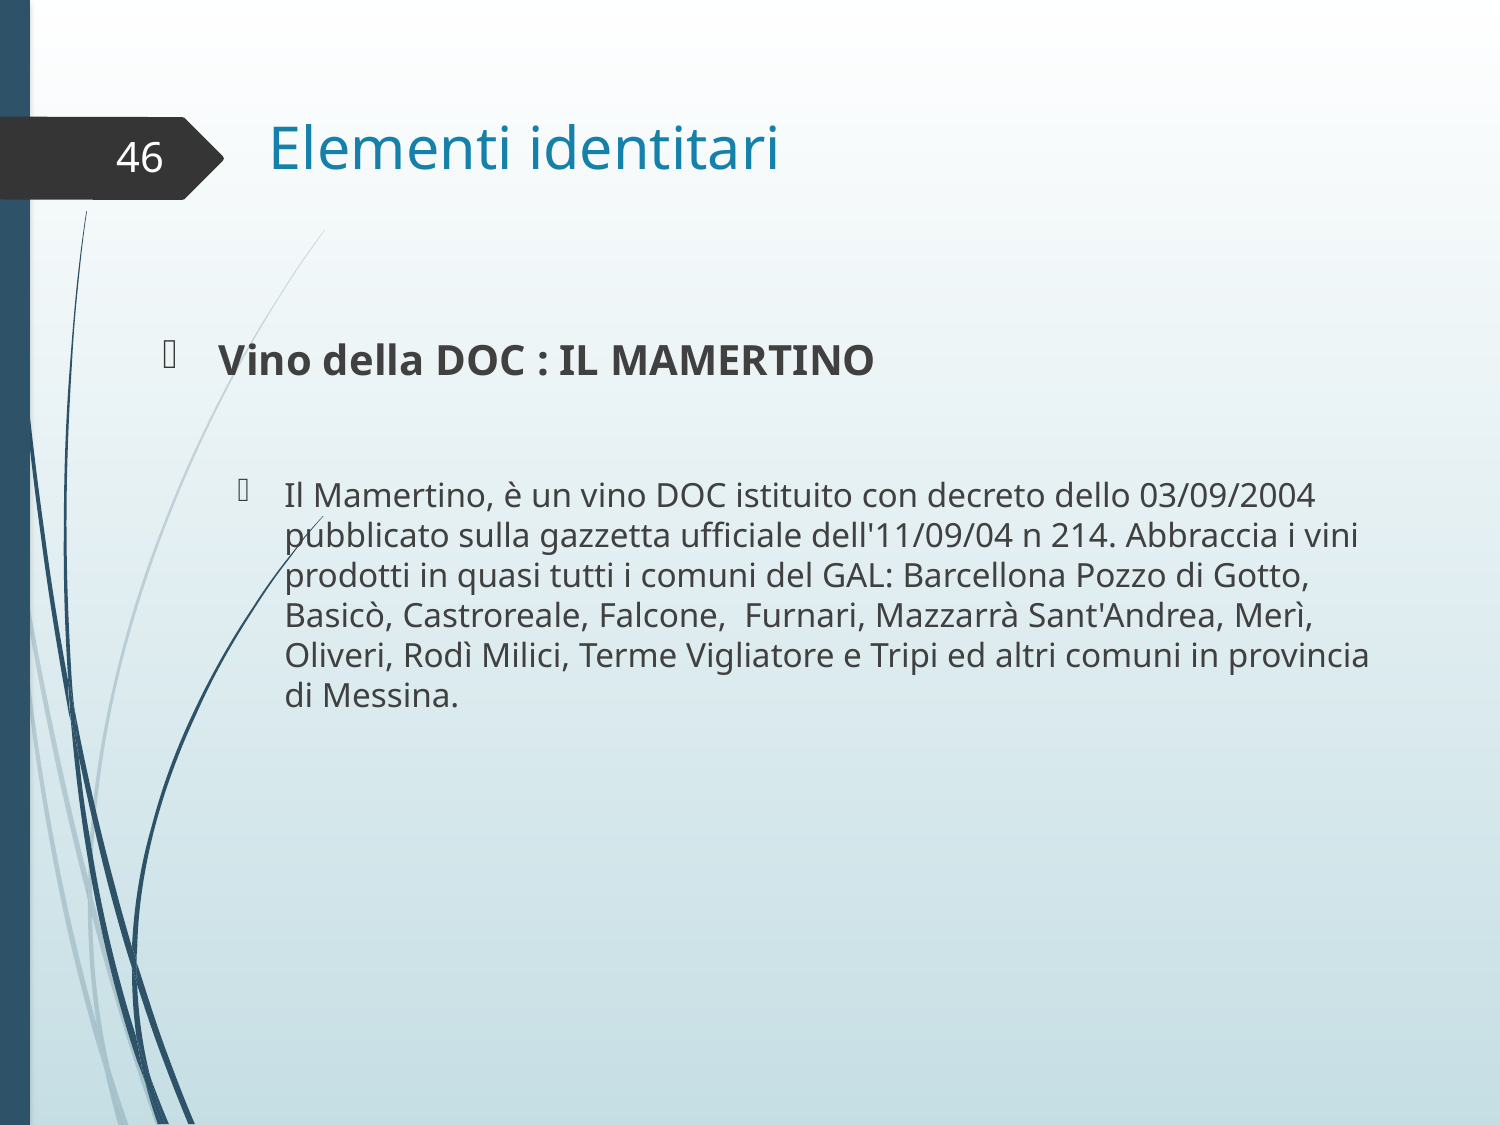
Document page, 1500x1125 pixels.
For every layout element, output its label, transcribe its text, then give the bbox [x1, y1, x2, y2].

slide_number 46 [83, 129, 180, 190]
list Vino della DOC : IL MAMERTINO Il Mamertino, è un vino DOC istituito con decreto dello 03/09/2004 pubblicato sulla gazzetta ufficiale dell'11/09/04 n 214. Abbraccia i vini prodotti in quasi tutti i comuni del GAL: Barcellona Pozzo di Gotto, Basicò, Castroreale, Falcone, Furnari, Mazzarrà Sant'Andrea, Merì, Oliveri, Rodì Milici, Terme Vigliatore e Tripi ed altri comuni in provincia di Messina. [147, 326, 1400, 1041]
title Elementi identitari [253, 102, 1400, 190]
